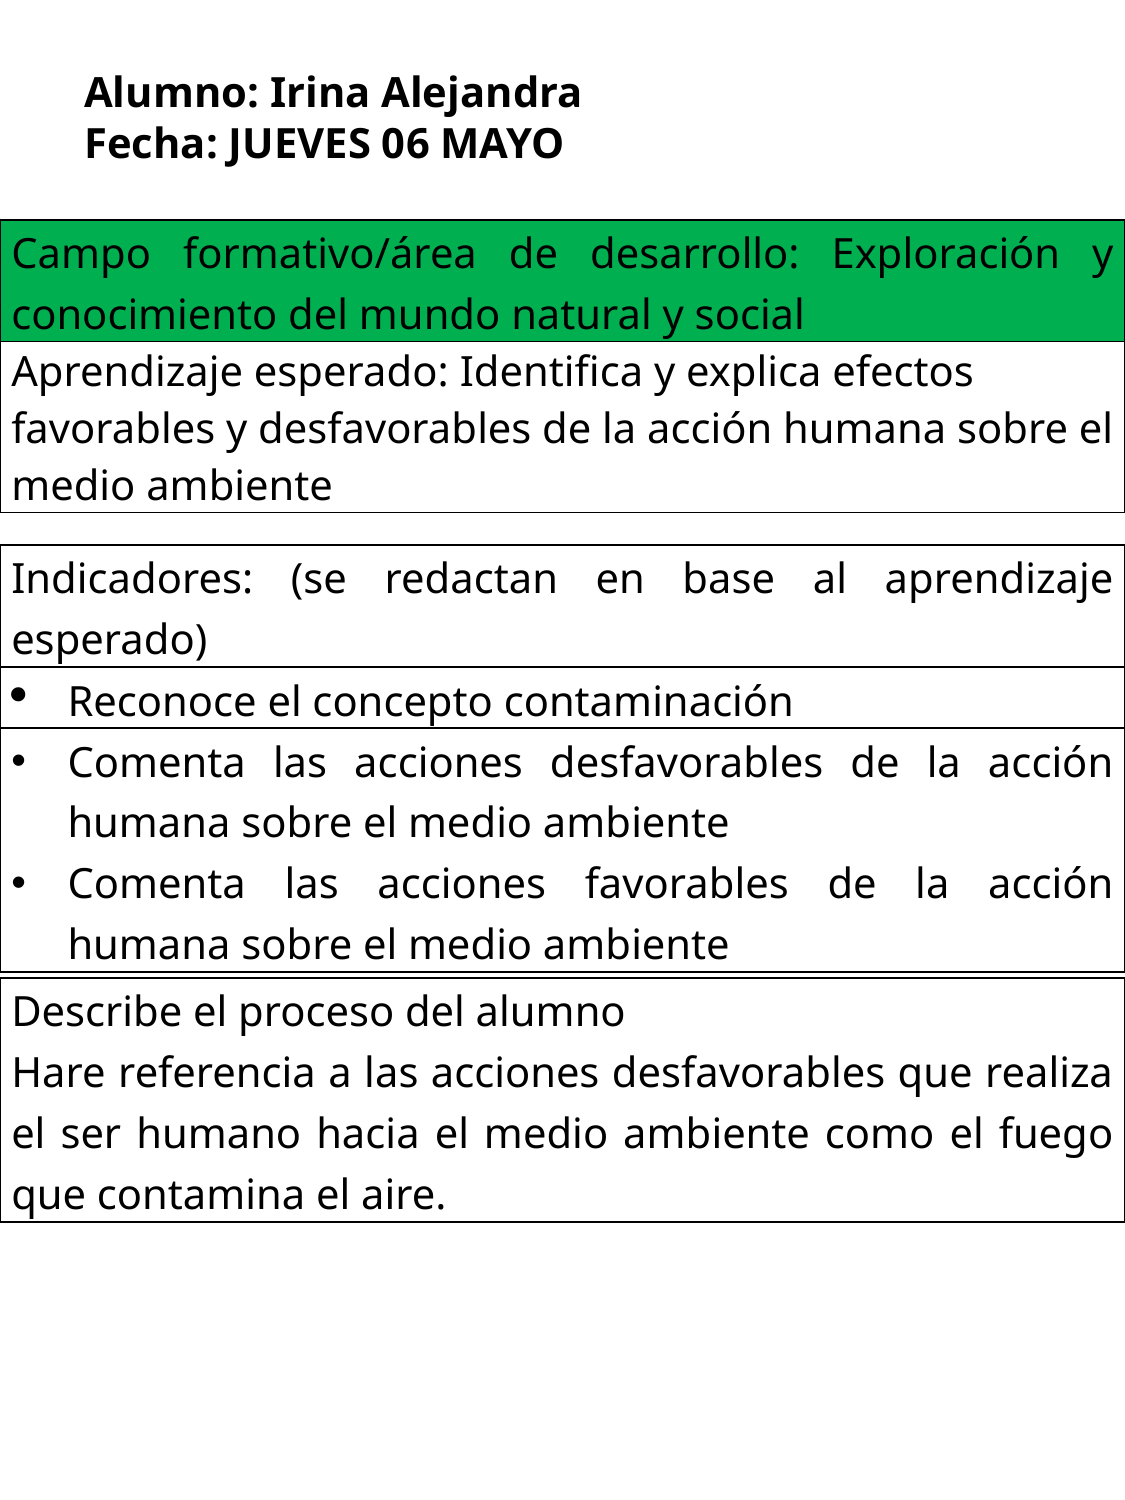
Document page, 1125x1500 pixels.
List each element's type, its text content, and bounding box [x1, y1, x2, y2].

table_cell Reconoce el concepto contaminación [1, 668, 1124, 727]
text_box Alumno: Irina Alejandra Fecha: JUEVES 06 MAYO [69, 58, 700, 219]
table_cell Comenta las acciones desfavorables de la acción humana sobre el medio ambiente Comenta las acciones favorables de la acción humana sobre el medio ambiente [1, 729, 1124, 971]
table_cell Aprendizaje esperado: Identifica y explica efectos favorables y desfavorables de la acción humana sobre el medio ambiente [1, 342, 1124, 512]
table_header Describe el proceso del alumno Hare referencia a las acciones desfavorables que realiza el ser humano hacia el medio ambiente como el fuego que contamina el aire. [1, 979, 1124, 1221]
table_header Indicadores: (se redactan en base al aprendizaje esperado) [1, 546, 1124, 666]
table_header Campo formativo/área de desarrollo: Exploración y conocimiento del mundo natural y social [1, 221, 1124, 341]
